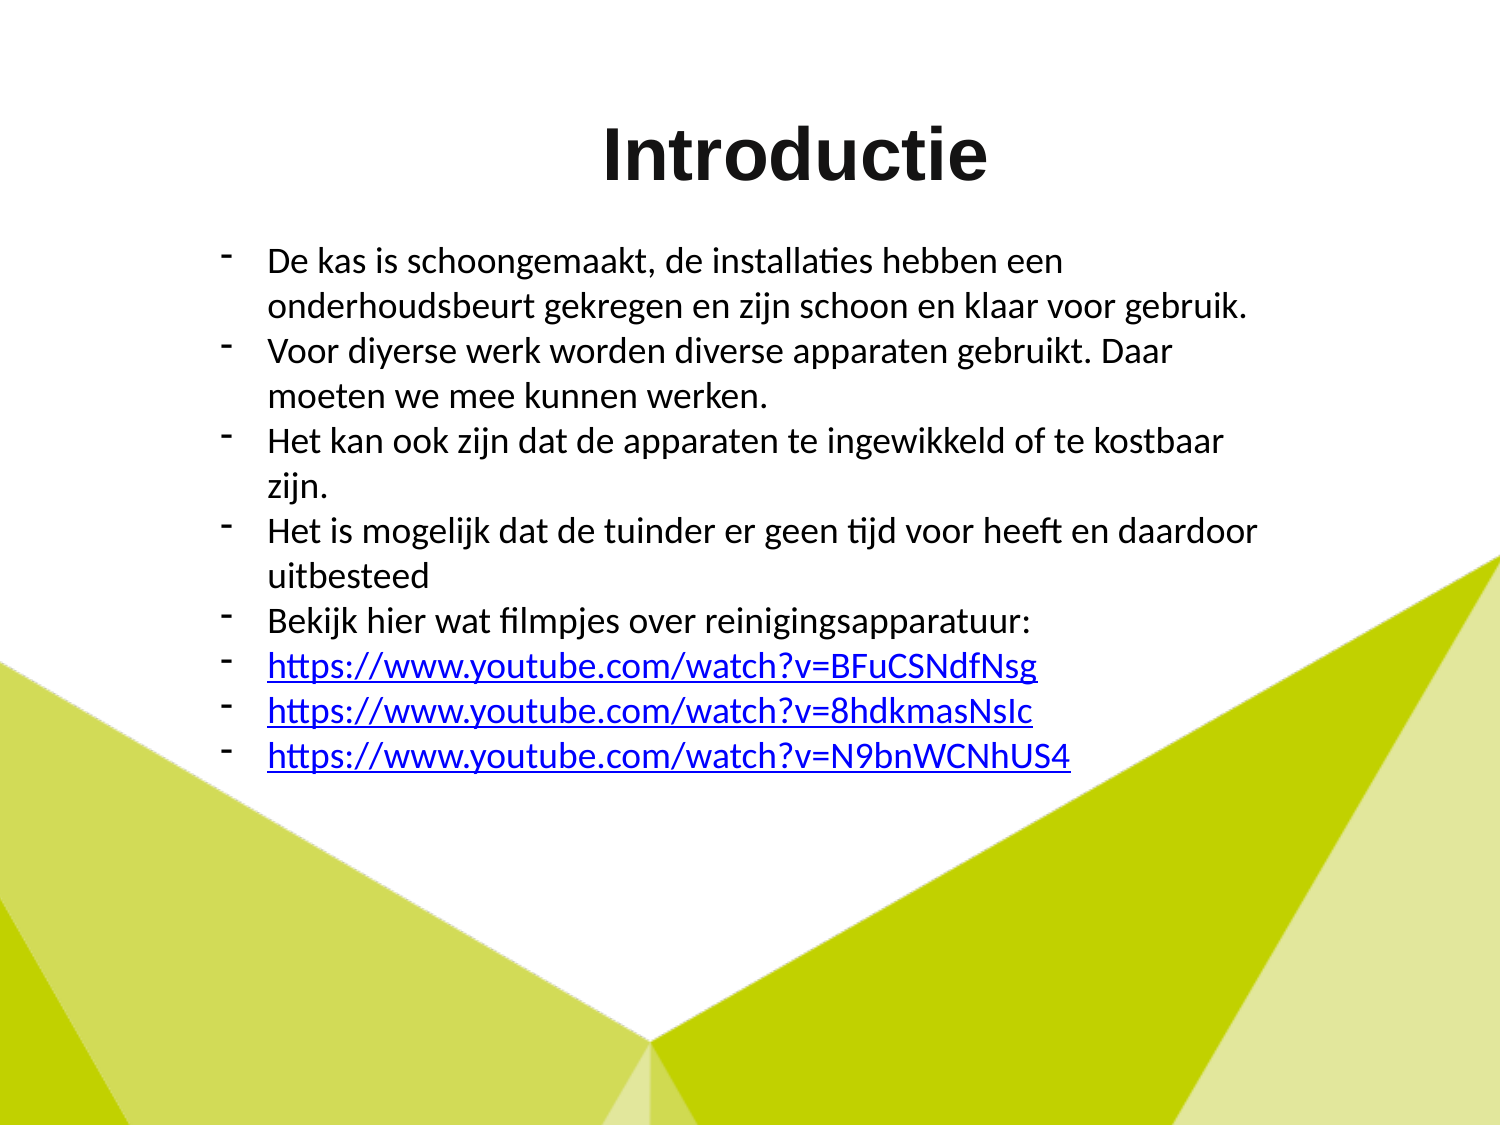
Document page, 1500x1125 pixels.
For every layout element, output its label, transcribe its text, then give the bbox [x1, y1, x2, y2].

text_box De kas is schoongemaakt, de installaties hebben een onderhoudsbeurt gekregen en zijn schoon en klaar voor gebruik. Voor diyerse werk worden diverse apparaten gebruikt. Daar moeten we mee kunnen werken. Het kan ook zijn dat de apparaten te ingewikkeld of te kostbaar zijn. Het is mogelijk dat de tuinder er geen tijd voor heeft en daardoor uitbesteed Bekijk hier wat filmpjes over reinigingsapparatuur: https://www.youtube.com/watch?v=BFuCSNdfNsg https://www.youtube.com/watch?v=8hdkmasNsIc https://www.youtube.com/watch?v=N9bnWCNhUS4 [205, 228, 1283, 479]
text_box Introductie [54, 97, 1500, 203]
picture [0, 481, 1500, 1125]
